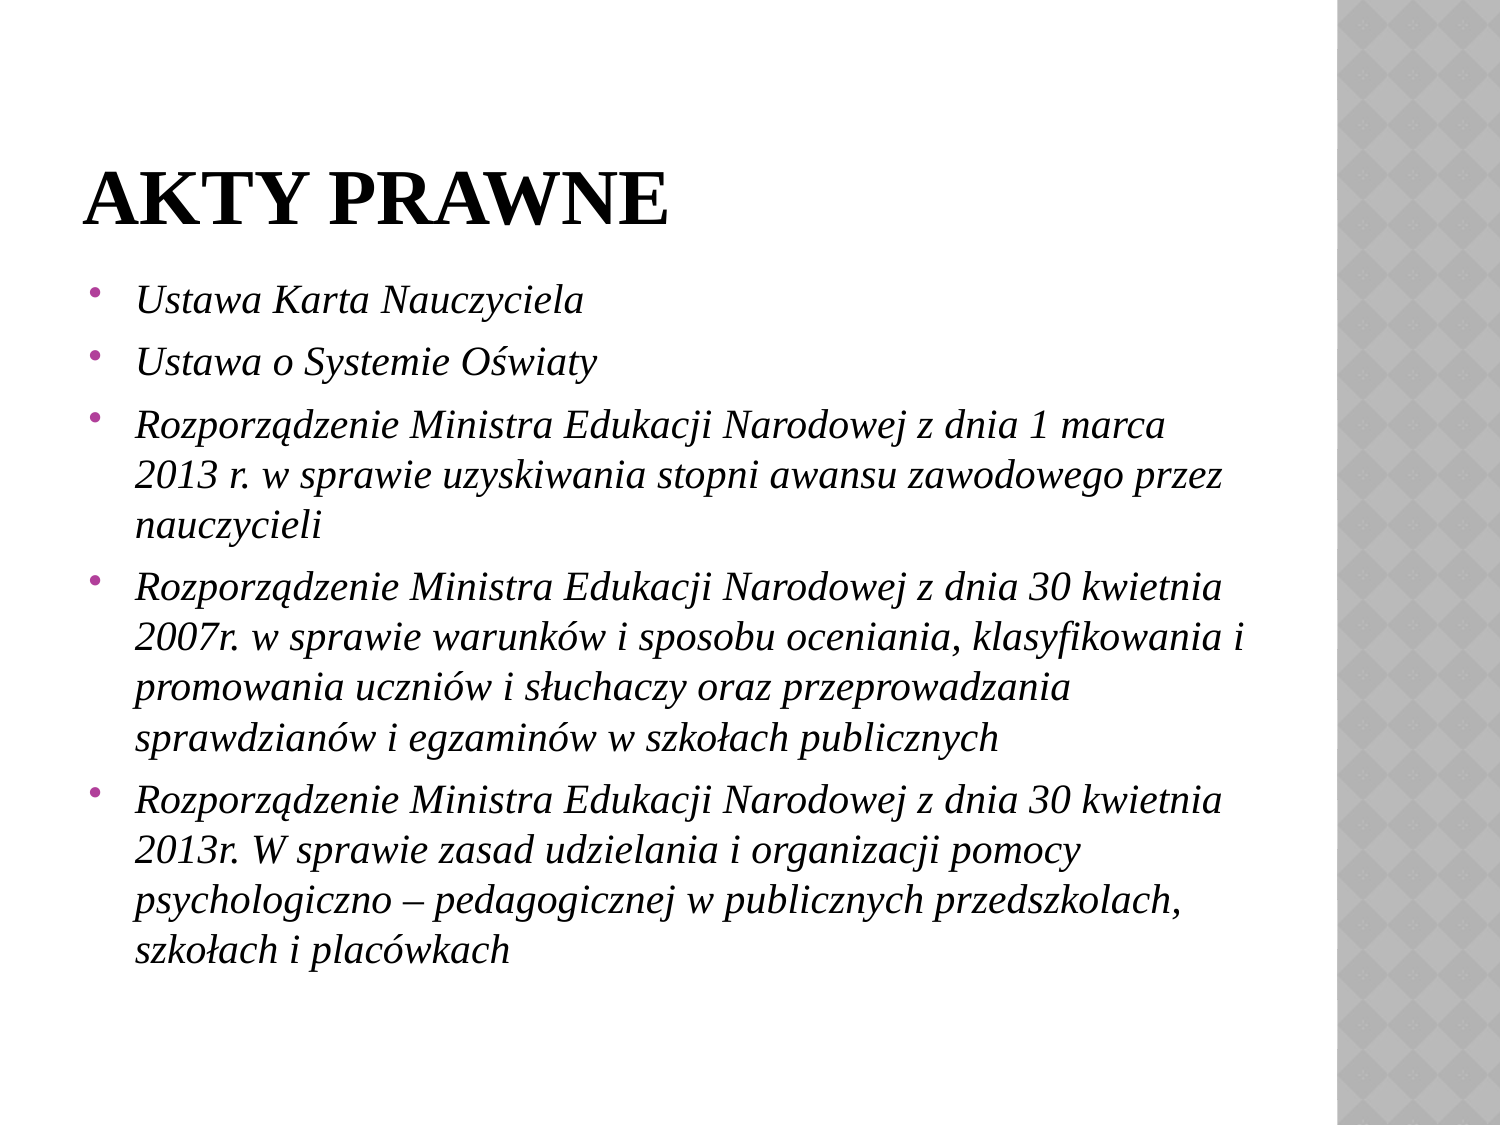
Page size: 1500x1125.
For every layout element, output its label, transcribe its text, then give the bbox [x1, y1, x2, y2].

title Akty prawne [75, 52, 1263, 241]
list Ustawa Karta Nauczyciela Ustawa o Systemie Oświaty Rozporządzenie Ministra Edukacji Narodowej z dnia 1 marca 2013 r. w sprawie uzyskiwania stopni awansu zawodowego przez nauczycieli Rozporządzenie Ministra Edukacji Narodowej z dnia 30 kwietnia 2007r. w sprawie warunków i sposobu oceniania, klasyfikowania i promowania uczniów i słuchaczy oraz przeprowadzania sprawdzianów i egzaminów w szkołach publicznych Rozporządzenie Ministra Edukacji Narodowej z dnia 30 kwietnia 2013r. W sprawie zasad udzielania i organizacji pomocy psychologiczno – pedagogicznej w publicznych przedszkolach, szkołach i placówkach [75, 264, 1263, 1060]
